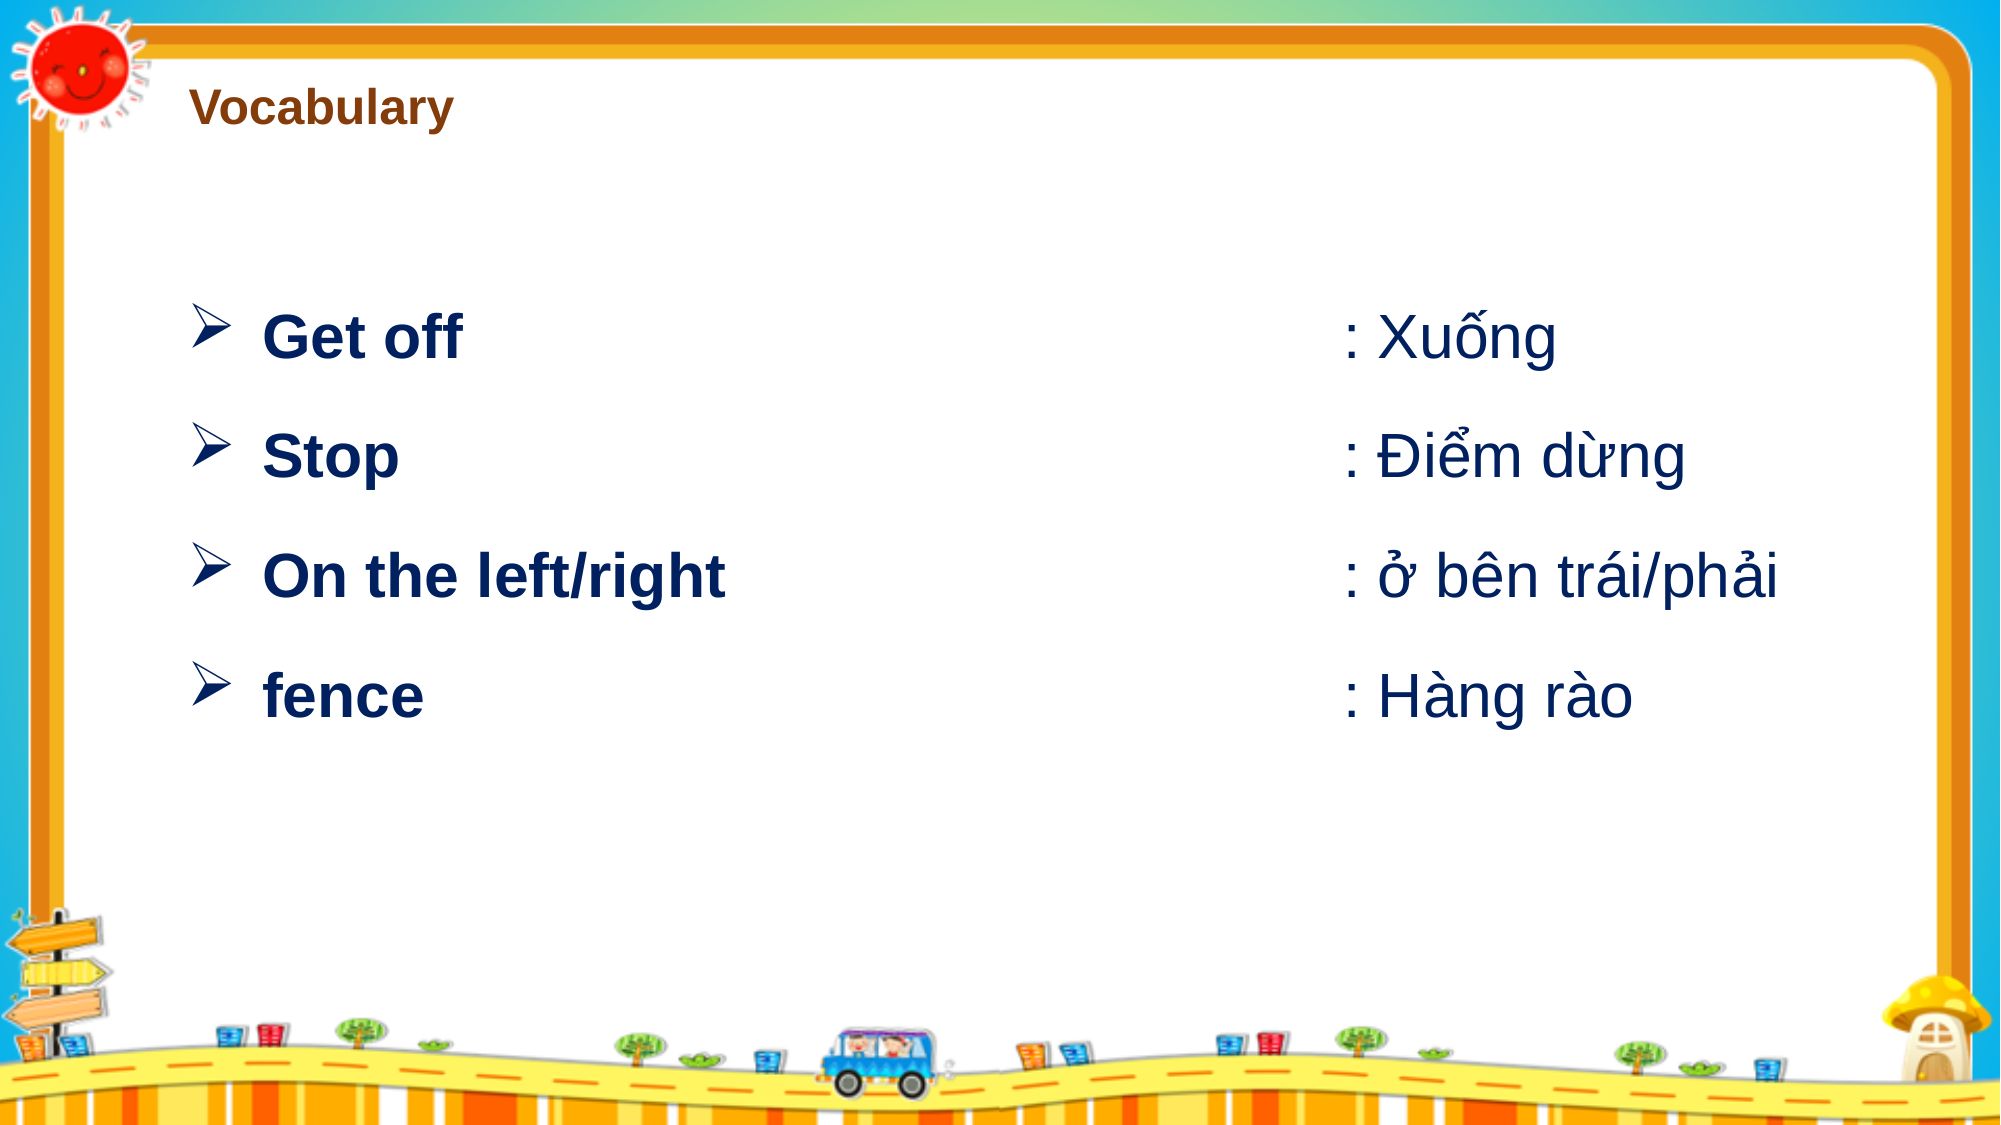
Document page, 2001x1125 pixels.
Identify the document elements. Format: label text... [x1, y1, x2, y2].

text_box Vocabulary [173, 67, 470, 142]
text_box : Hàng rào [1328, 647, 1929, 737]
text_box fence [172, 647, 773, 737]
text_box Stop [172, 408, 773, 498]
picture [0, 0, 2000, 1125]
text_box On the left/right [172, 527, 773, 618]
text_box : Xuống [1328, 288, 1929, 379]
text_box : Điểm dừng [1328, 408, 1929, 498]
text_box Get off [172, 288, 773, 379]
text_box : ở bên trái/phải [1328, 527, 1929, 618]
